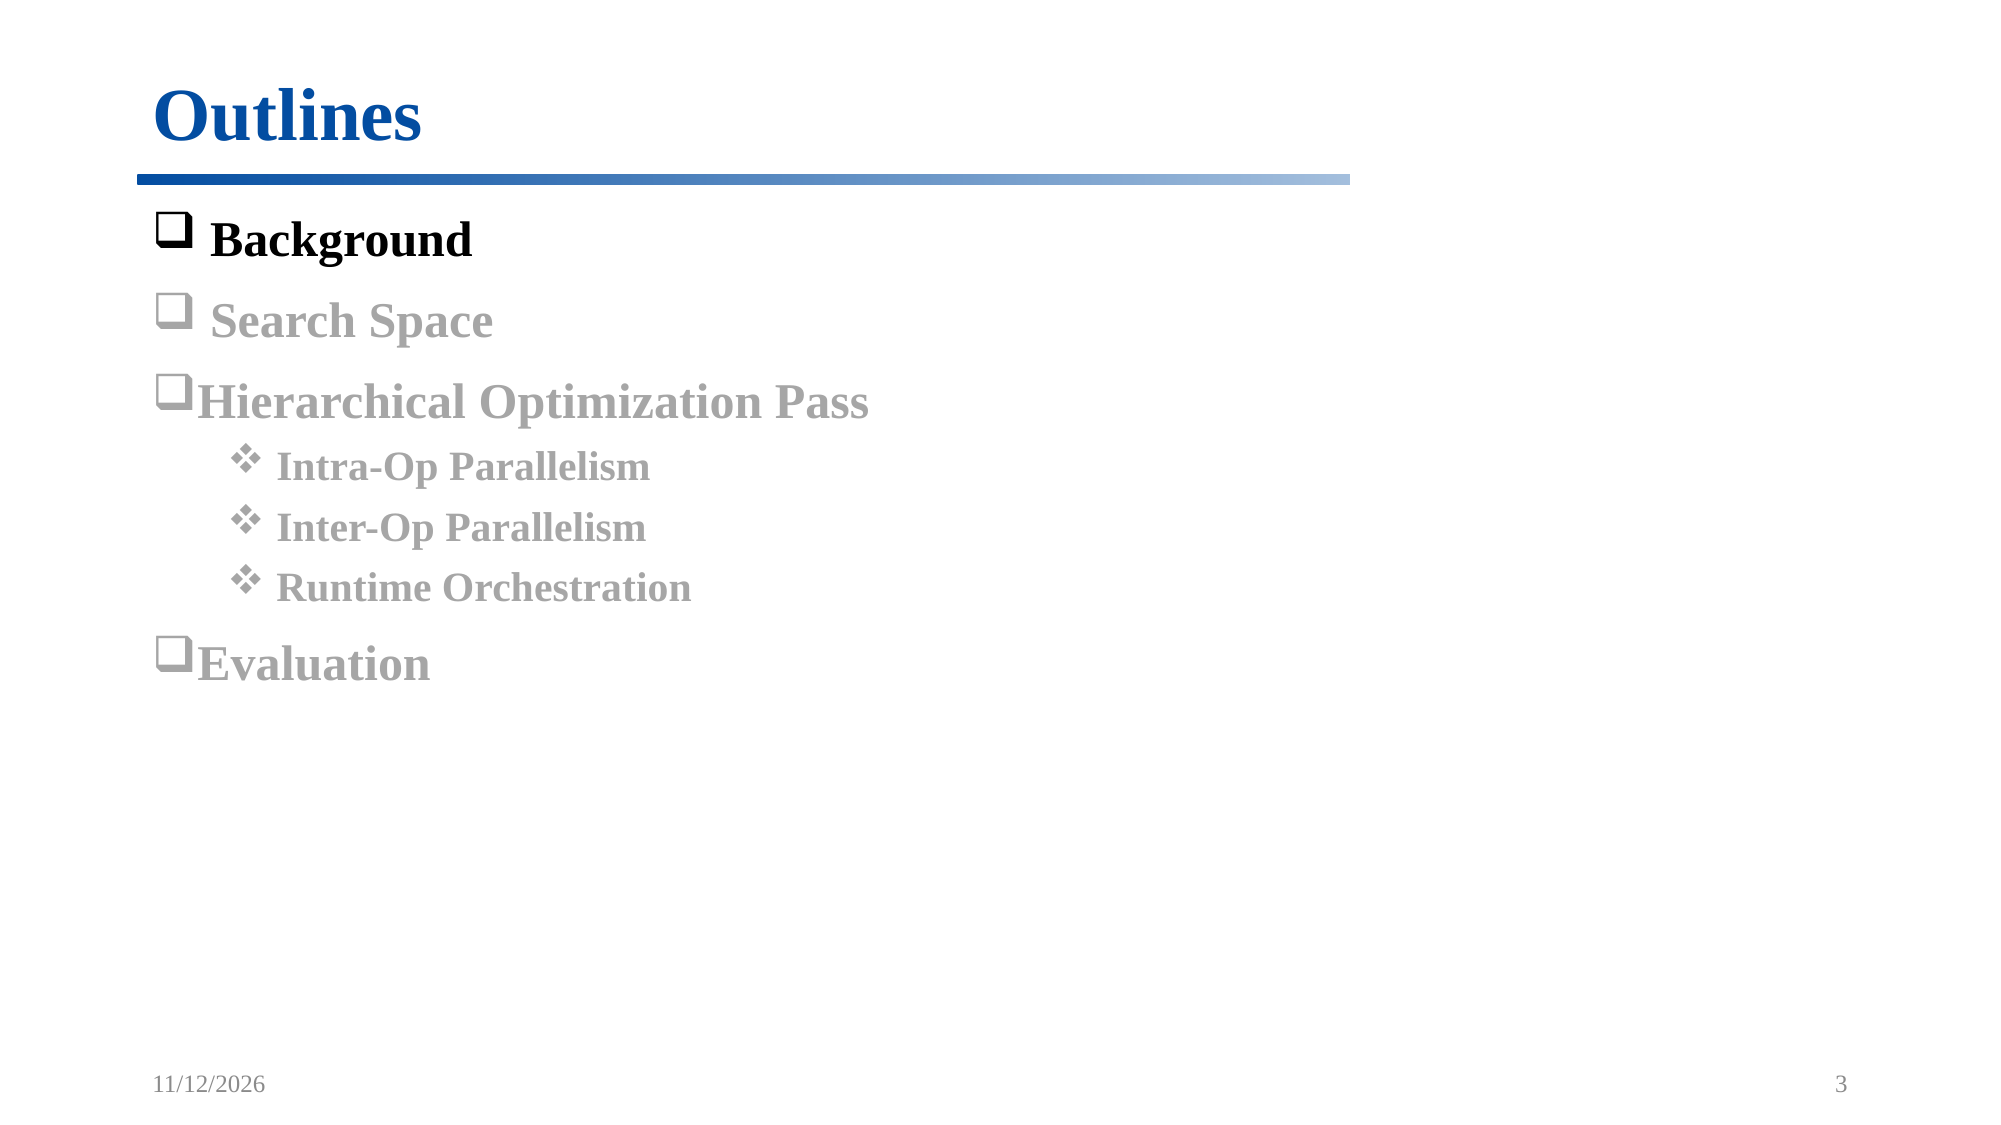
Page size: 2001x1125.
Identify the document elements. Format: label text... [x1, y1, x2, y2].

list Background Search Space Hierarchical Optimization Pass Intra-Op Parallelism Inter-Op Parallelism Runtime Orchestration Evaluation [137, 199, 1863, 1014]
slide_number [137, 1052, 588, 1113]
title Outlines [137, 59, 1863, 173]
